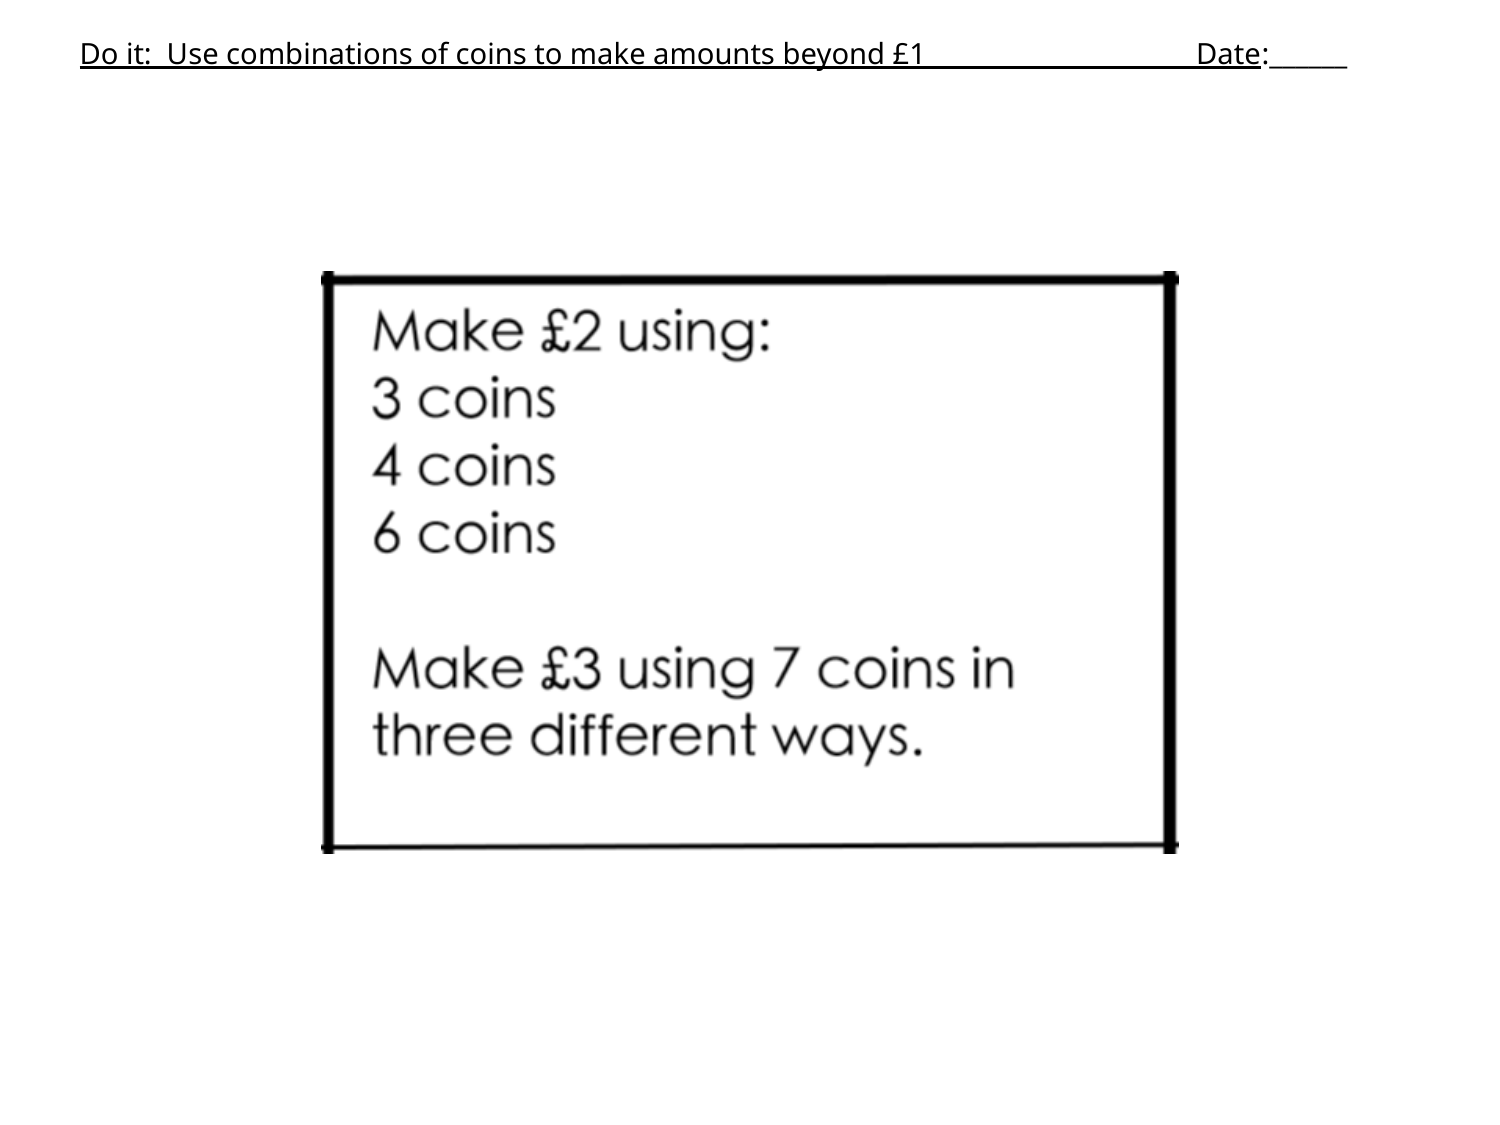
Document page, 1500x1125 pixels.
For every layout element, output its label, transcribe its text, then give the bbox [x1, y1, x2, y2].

picture [321, 270, 1179, 855]
text_box Do it: Use combinations of coins to make amounts beyond £1 Date:______ [64, 27, 1436, 78]
